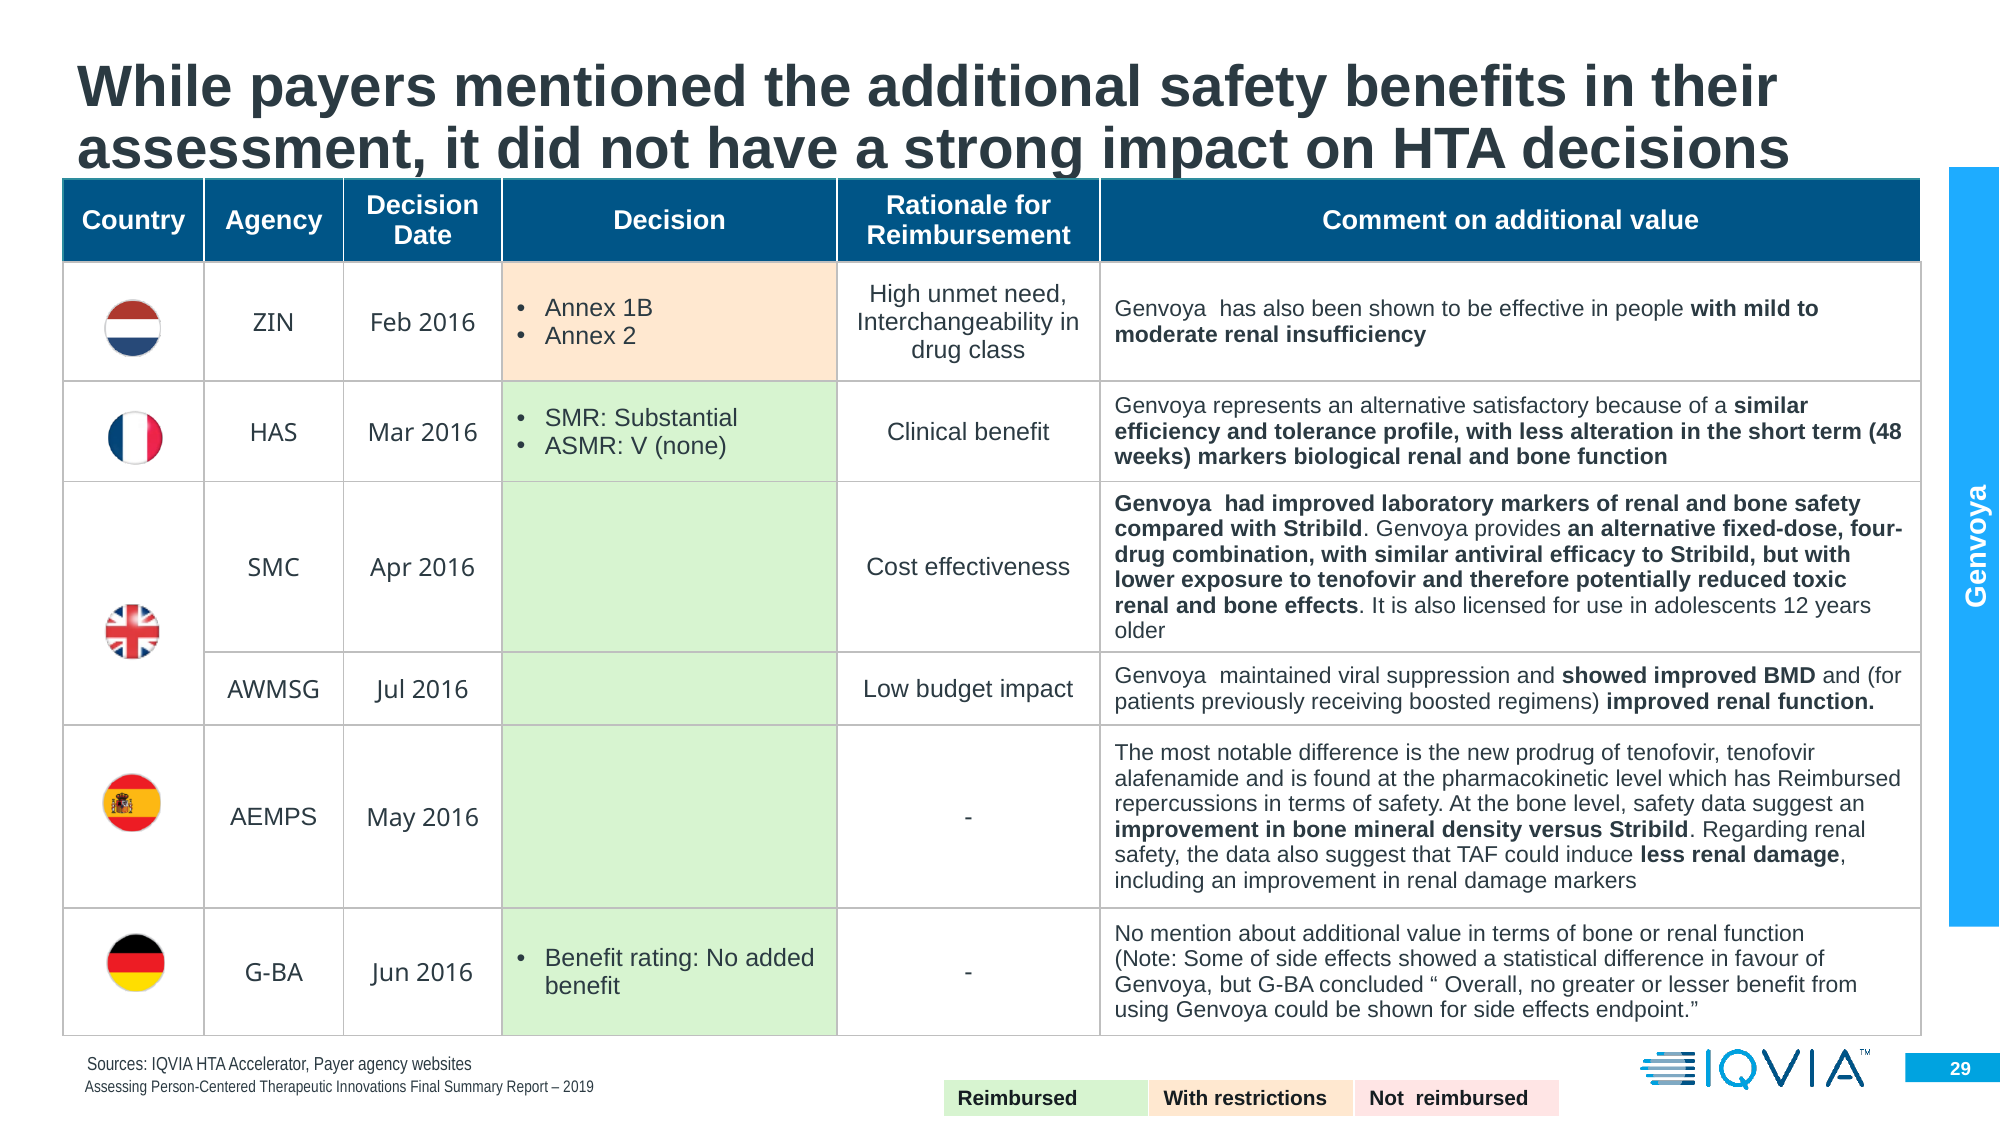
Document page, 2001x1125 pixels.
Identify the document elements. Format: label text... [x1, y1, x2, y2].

table_header With restrictions [1149, 1080, 1353, 1116]
table_cell High unmet need, Interchangeability in drug class [838, 263, 1099, 380]
table_cell Low budget impact [838, 653, 1099, 724]
picture [104, 408, 165, 468]
table_cell [503, 726, 836, 907]
table_cell Genvoya had improved laboratory markers of renal and bone safety compared with Stribild. Genvoya provides an alternative fixed-dose, four-drug combination, with similar antiviral efficacy to Stribild, but with lower exposure to tenofovir and therefore potentially reduced toxic renal and bone effects. It is also licensed for use in adolescents 12 years older [1101, 482, 1920, 651]
table_cell Genvoya has also been shown to be effective in people with mild to moderate renal insufficiency [1101, 263, 1920, 380]
picture [104, 299, 161, 357]
table_cell No mention about additional value in terms of bone or renal function (Note: Some of side effects showed a statistical difference in favour of Genvoya, but G-BA concluded “ Overall, no greater or lesser benefit from using Genvoya could be shown for side effects endpoint.” [1101, 909, 1920, 1035]
table_cell Genvoya maintained viral suppression and showed improved BMD and (for patients previously receiving boosted regimens) improved renal function. [1101, 653, 1920, 724]
table_header Reimbursed [944, 1080, 1148, 1116]
table_cell ZIN [205, 263, 343, 380]
table_cell Benefit rating: No added benefit [503, 909, 836, 1035]
table_cell Jun 2016 [344, 909, 501, 1035]
table_header Not reimbursed [1355, 1080, 1559, 1116]
picture [102, 773, 161, 832]
table_cell [503, 653, 836, 724]
table_cell [64, 263, 203, 380]
table_cell [64, 482, 203, 724]
table_cell [503, 482, 836, 651]
table_cell Apr 2016 [344, 482, 501, 651]
table_cell SMR: Substantial ASMR: V (none) [503, 382, 836, 481]
table_cell [64, 726, 203, 907]
table_cell G-BA [205, 909, 343, 1035]
picture [106, 933, 165, 992]
table_cell - [838, 726, 1099, 907]
table_cell [64, 909, 203, 1035]
picture [102, 602, 162, 663]
table_cell The most notable difference is the new prodrug of tenofovir, tenofovir alafenamide and is found at the pharmacokinetic level which has Reimbursed repercussions in terms of safety. At the bone level, safety data suggest an improvement in bone mineral density versus Stribild. Regarding renal safety, the data also suggest that TAF could induce less renal damage, including an improvement in renal damage markers [1101, 726, 1920, 907]
table_cell [64, 382, 203, 481]
table_cell AWMSG [205, 653, 343, 724]
title While payers mentioned the additional safety benefits in their assessment, it did not have a strong impact on HTA decisions [63, 48, 1943, 175]
table_header Decision [503, 180, 836, 261]
table_cell HAS [205, 382, 343, 481]
picture [1744, 1049, 1870, 1090]
table_cell Mar 2016 [344, 382, 501, 481]
table_cell Jul 2016 [344, 653, 501, 724]
table_cell AEMPS [205, 726, 343, 907]
table_cell Genvoya represents an alternative satisfactory because of a similar efficiency and tolerance profile, with less alteration in the short term (48 weeks) markers biological renal and bone function [1101, 382, 1920, 481]
table_cell Feb 2016 [344, 263, 501, 380]
table_header Agency [205, 180, 343, 261]
picture [1724, 1055, 1751, 1082]
table_cell Clinical benefit [838, 382, 1099, 481]
table_header Rationale for Reimbursement [838, 180, 1099, 261]
table_cell May 2016 [344, 726, 501, 907]
table_cell Annex 1B Annex 2 [503, 263, 836, 380]
table_cell Cost effectiveness [838, 482, 1099, 651]
table_header Comment on additional value [1101, 180, 1920, 261]
table_header Country [64, 180, 203, 261]
table_header Decision Date [344, 180, 501, 261]
table_cell - [838, 909, 1099, 1035]
table_cell SMC [205, 482, 343, 651]
text_box Genvoya [1949, 167, 1999, 927]
text_box Sources: IQVIA HTA Accelerator, Payer agency websites [72, 1044, 487, 1082]
picture [1640, 1049, 1743, 1090]
